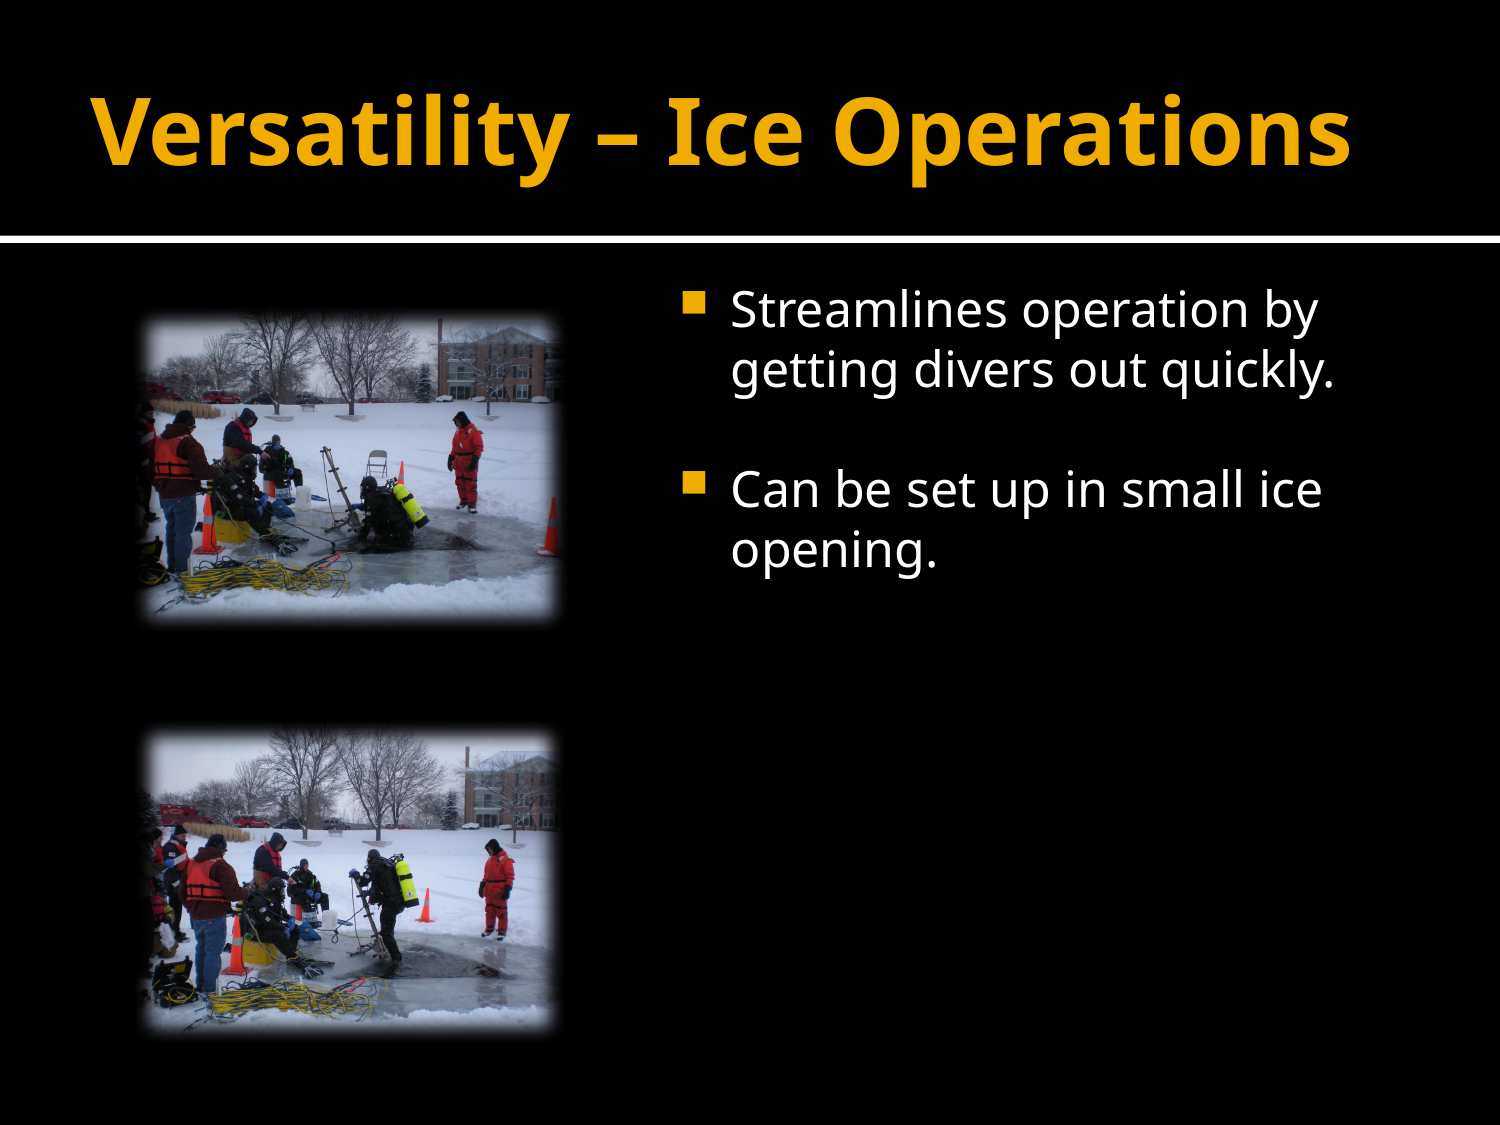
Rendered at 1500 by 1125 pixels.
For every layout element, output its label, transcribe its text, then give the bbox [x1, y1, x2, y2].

text_box Streamlines operation by getting divers out quickly. Can be set up in small ice opening. [650, 262, 1450, 1088]
title Versatility – Ice Operations [75, 24, 1425, 231]
picture [132, 718, 567, 1045]
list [130, 304, 570, 634]
